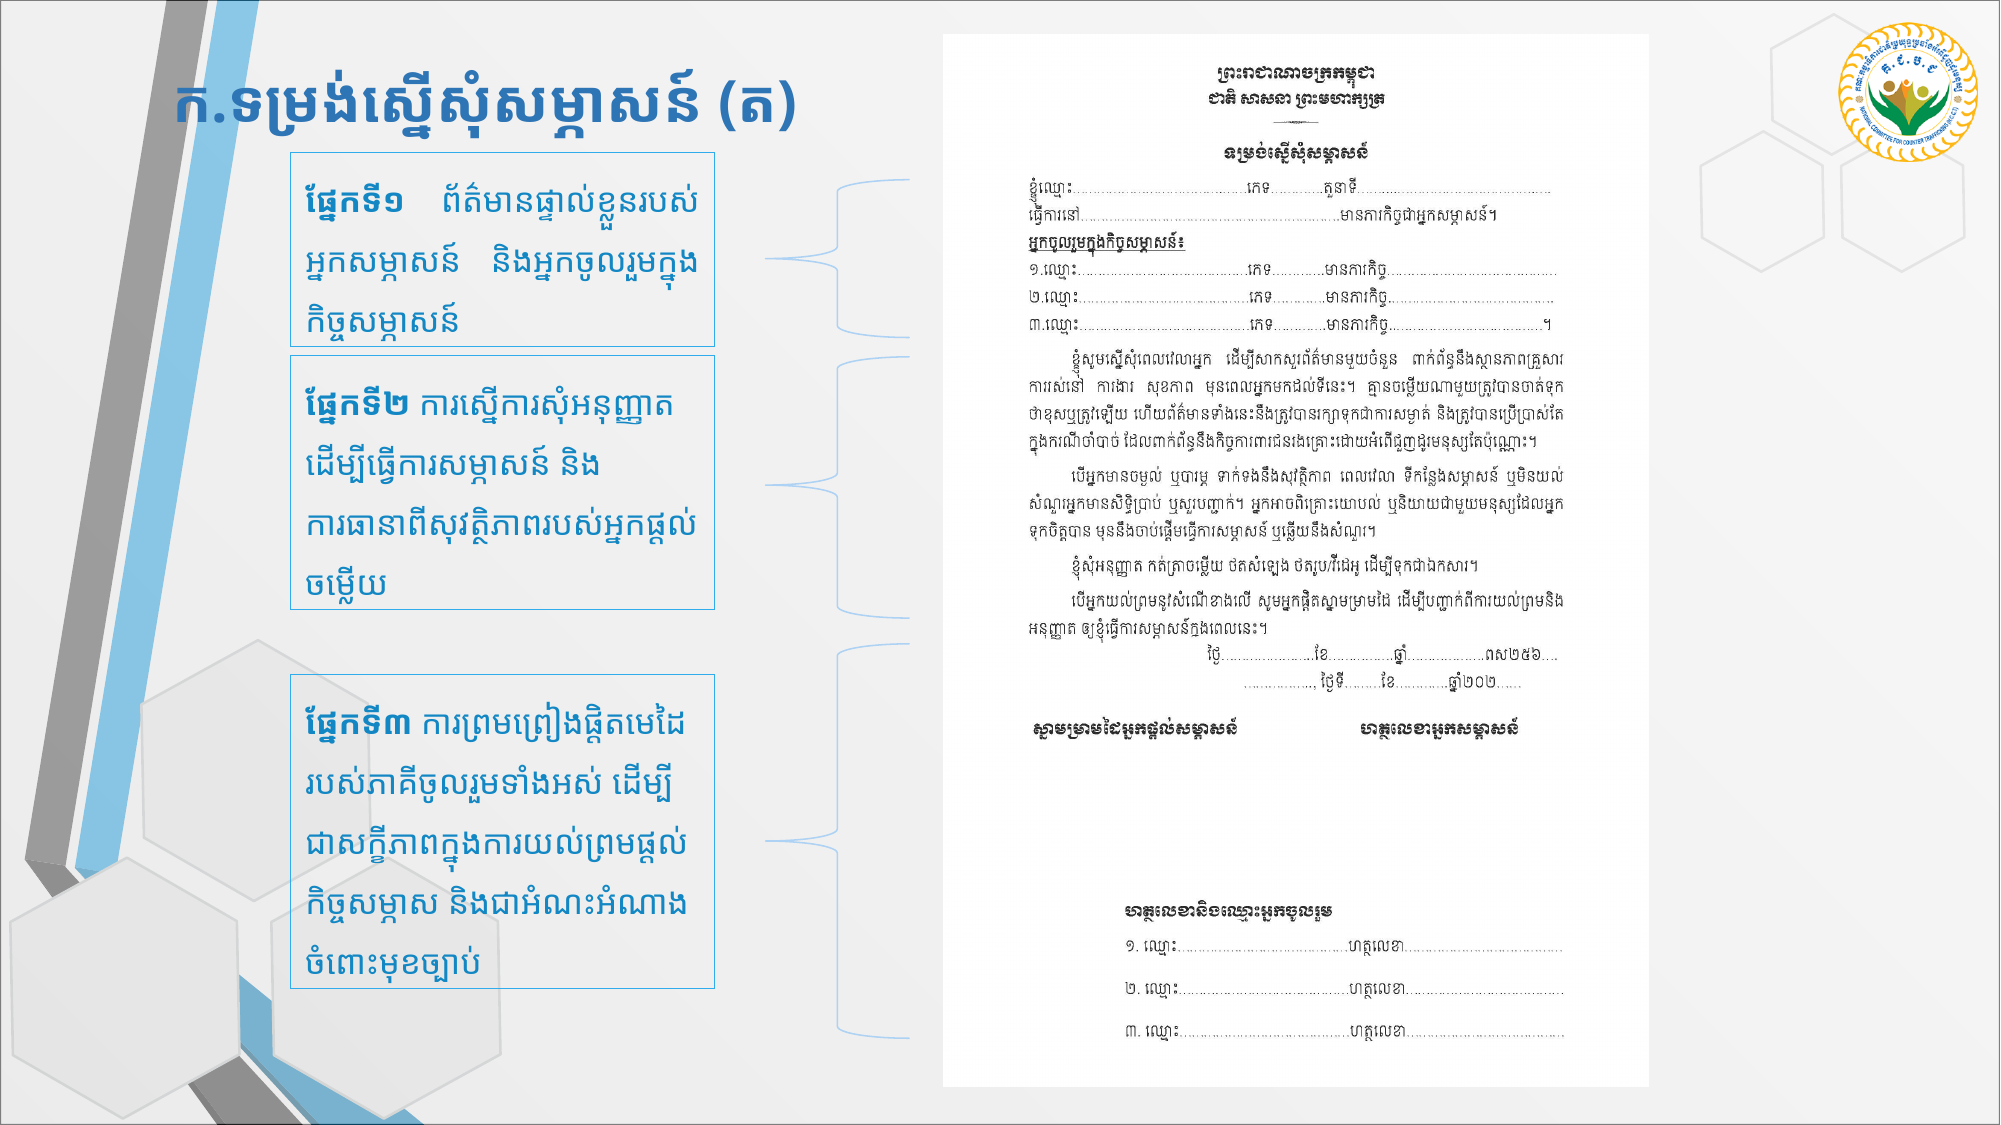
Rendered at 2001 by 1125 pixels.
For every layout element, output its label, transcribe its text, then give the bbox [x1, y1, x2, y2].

text_box [764, 178, 910, 339]
text_box ផ្នែកទី២ ការស្នើការសុំអនុញ្ញាត ដើម្បីធ្វើការសម្ភាសន៍ និងការធានាពីសុវត្ថិភាពរបស់អ្នកផ្ដល់ចម្លើយ [290, 355, 715, 610]
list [942, 34, 1649, 1087]
text_box ក.ទម្រង់ស្នើសុំសម្ភាសន៍ (ត) [144, 56, 813, 142]
text_box ផ្នែកទី៣ ការព្រមព្រៀងផ្ដិតមេដៃរបស់ភាគីចូលរួមទាំងអស់ ដើម្បីជាសក្ខីភាពក្នុងការយល់ព្រមផ្ដល់កិច្ចសម្ភាស និងជាអំណះអំណាងចំពោះមុខច្បាប់ [290, 674, 715, 989]
text_box ផ្នែកទី១ ព័ត៌មានផ្ទាល់ខ្លួនរបស់ អ្នកសម្ភាសន៍ និងអ្នកចូលរួមក្នុងកិច្ចសម្ភាសន៍ [290, 152, 715, 347]
text_box [764, 356, 910, 619]
picture [1838, 22, 1978, 162]
text_box [764, 643, 910, 1040]
